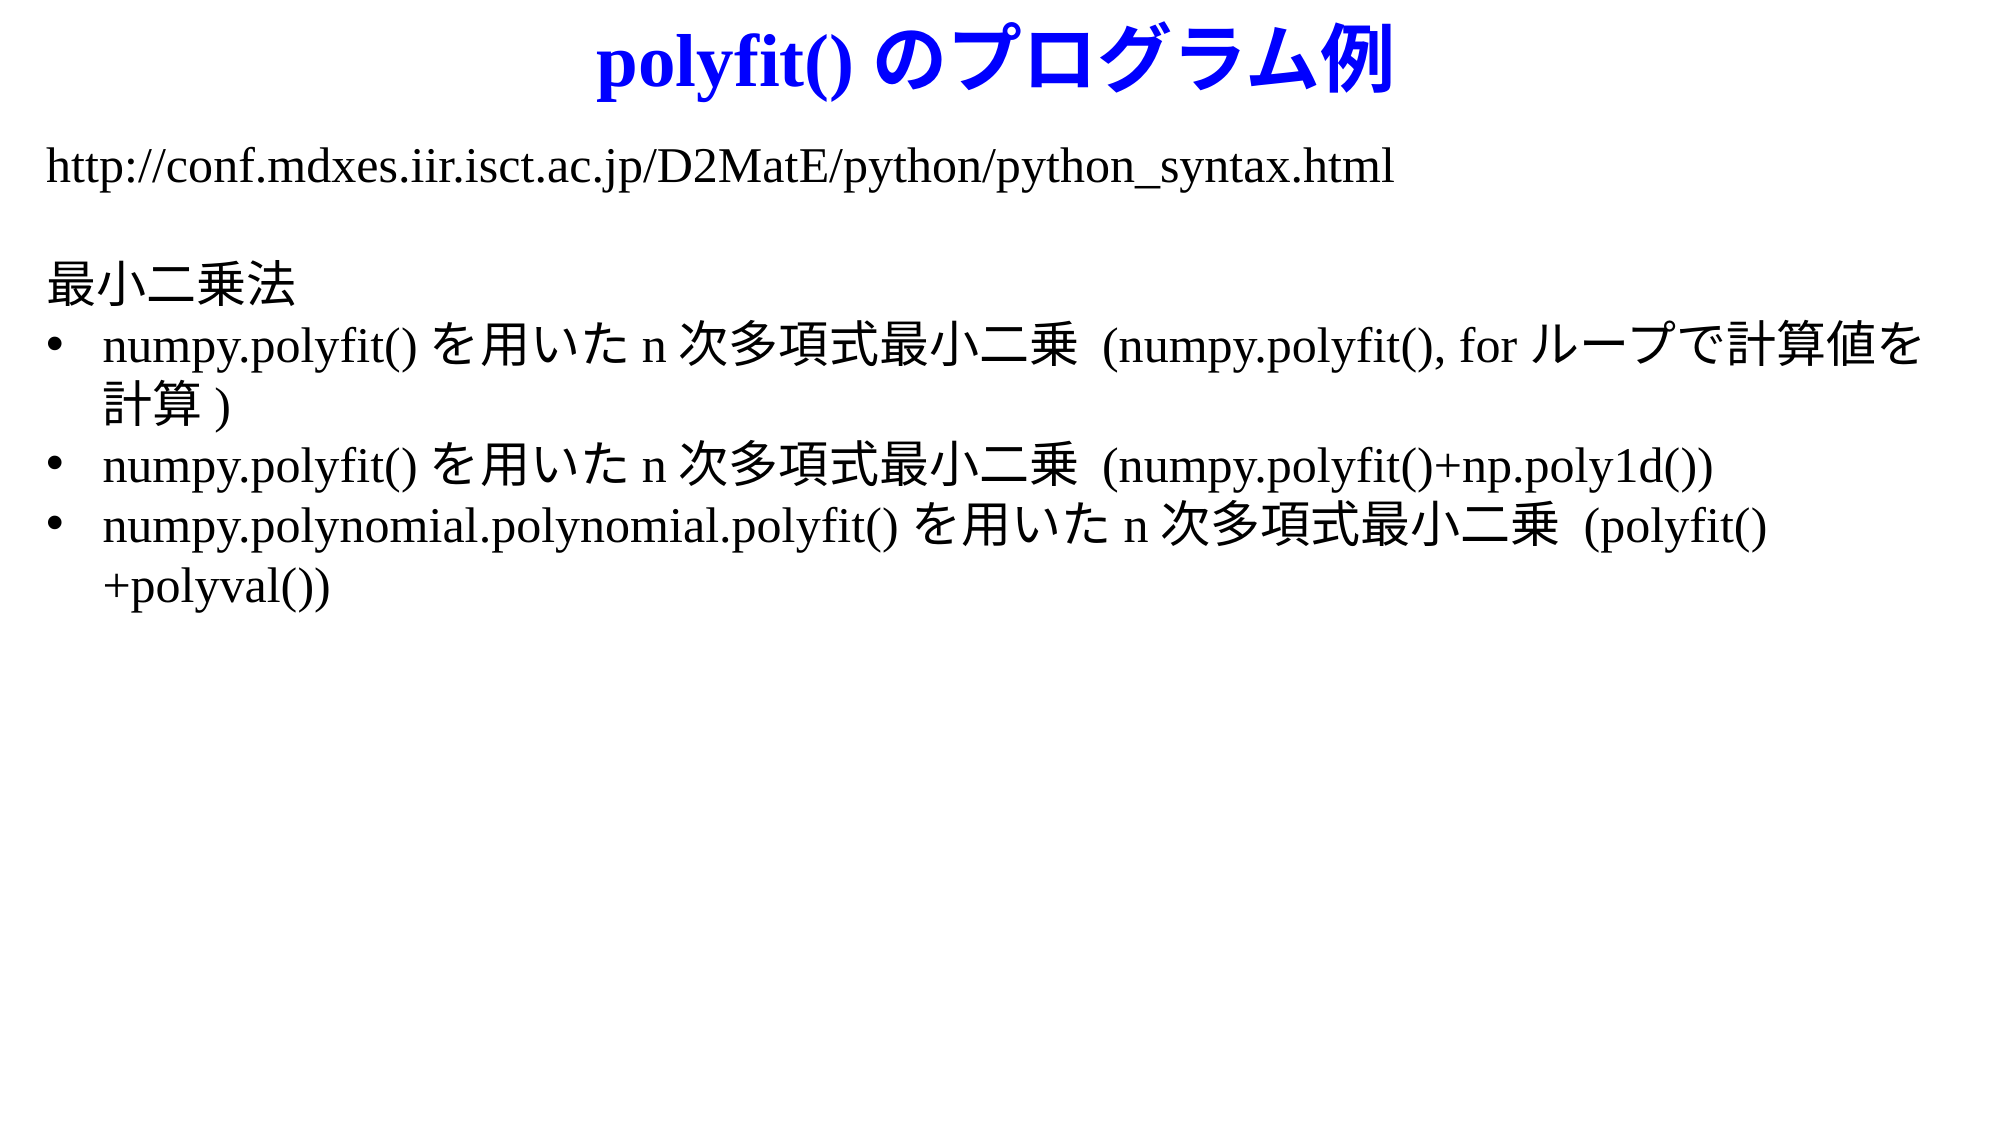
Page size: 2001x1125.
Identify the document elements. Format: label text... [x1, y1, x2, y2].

text_box http://conf.mdxes.iir.isct.ac.jp/D2MatE/python/python_syntax.html 最小二乗法 numpy.polyfit()を用いたn次多項式最小二乗 (numpy.polyfit(), forループで計算値を計算) numpy.polyfit()を用いたn次多項式最小二乗 (numpy.polyfit()+np.poly1d()) numpy.polynomial.polynomial.polyfit()を用いたn次多項式最小二乗 (polyfit()+polyval()) [31, 125, 1989, 621]
title polyfit()のプログラム例 [0, 0, 1993, 114]
